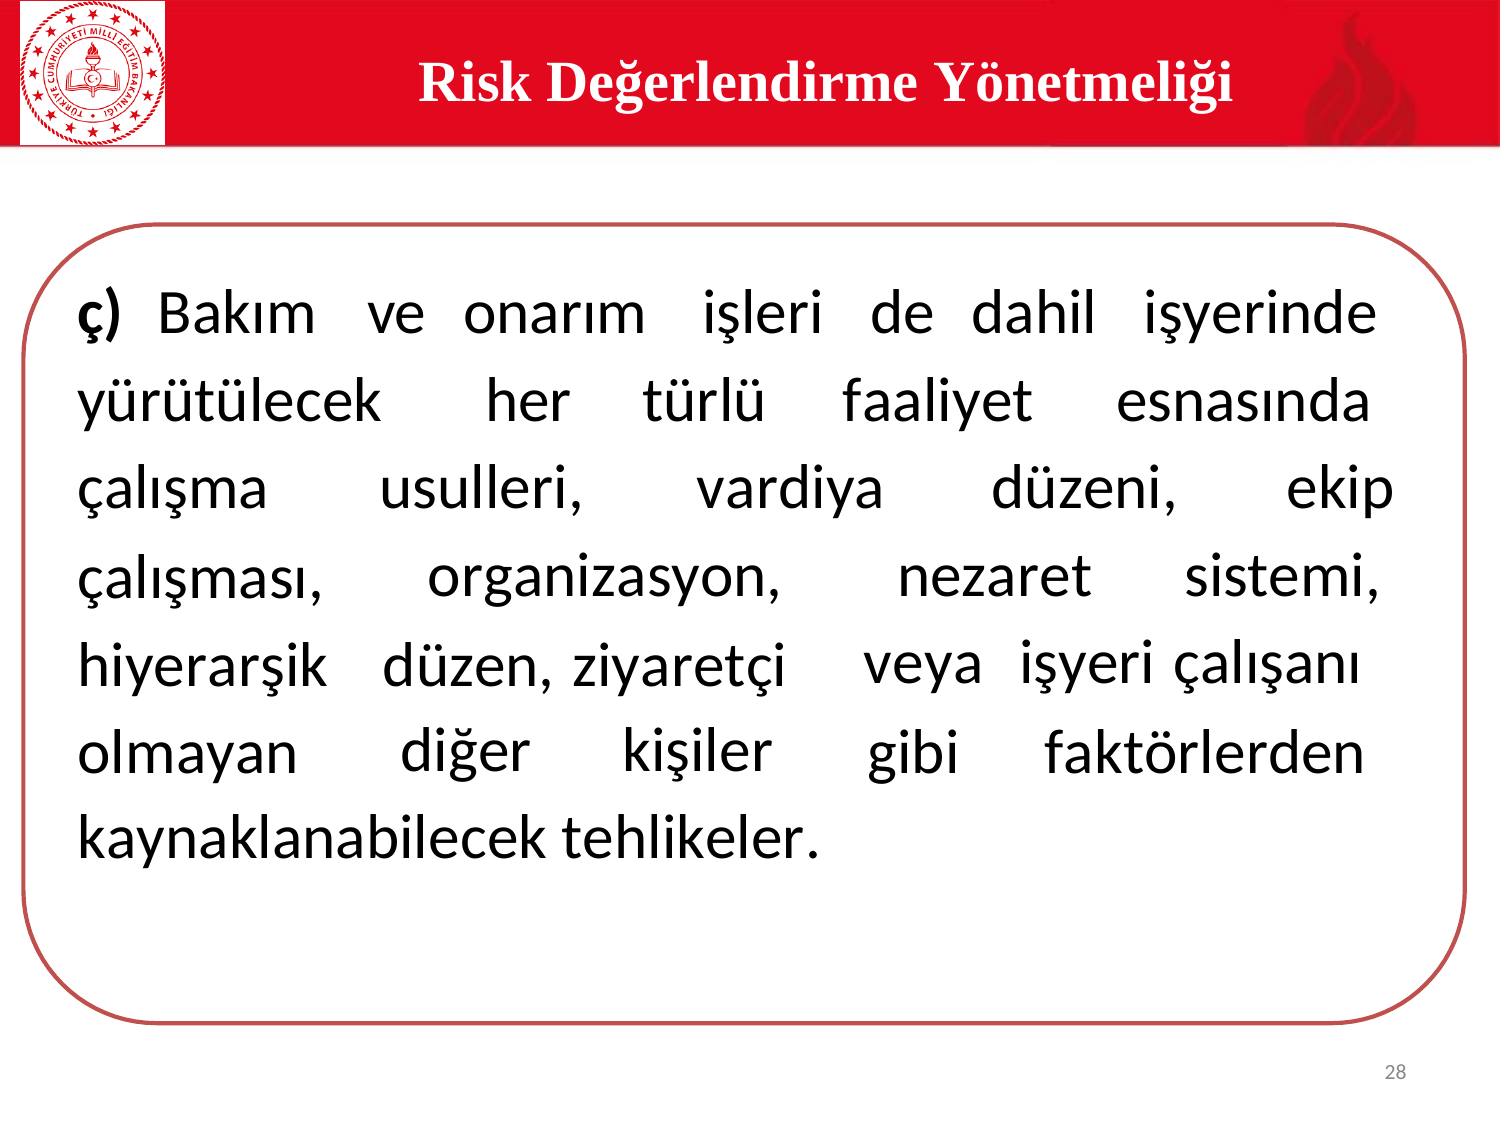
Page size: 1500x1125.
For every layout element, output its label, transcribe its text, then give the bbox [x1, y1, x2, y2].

text_box her [483, 370, 599, 448]
text_box sistemi, [1182, 545, 1424, 623]
text_box işyeri çalışanı faktörlerden [1017, 632, 1425, 797]
text_box de [867, 282, 958, 360]
text_box işyerinde [1141, 282, 1424, 360]
text_box vardiya [694, 457, 923, 535]
text_box düzeni, [989, 457, 1218, 535]
text_box 28 [1382, 1060, 1416, 1090]
text_box [0, 0, 1500, 1125]
text_box kaynaklanabilecek tehlikeler. [75, 807, 933, 885]
text_box organizasyon, düzen, ziyaretçi [380, 545, 857, 710]
text_box diğer [398, 720, 565, 798]
text_box kişiler [620, 720, 809, 798]
text_box ekip [1284, 457, 1424, 535]
text_box usulleri, [377, 457, 628, 535]
text_box Bakım [155, 282, 354, 360]
text_box çalışma çalışması, hiyerarşik olmayan [75, 457, 376, 797]
picture [20, 0, 165, 145]
text_box Risk Değerlendirme Yönetmeliği [416, 51, 1244, 114]
text_box ve [365, 282, 448, 360]
text_box ç) [75, 282, 144, 360]
text_box türlü [640, 370, 799, 448]
text_box yürütülecek [75, 370, 442, 448]
text_box onarım [460, 282, 688, 360]
text_box dahil [969, 282, 1130, 360]
text_box esnasında [1114, 370, 1424, 448]
text_box veya gibi [861, 632, 1012, 797]
text_box [23, 224, 1465, 1024]
text_box işleri [700, 282, 856, 360]
text_box nezaret [895, 545, 1132, 623]
text_box faaliyet [840, 370, 1072, 448]
